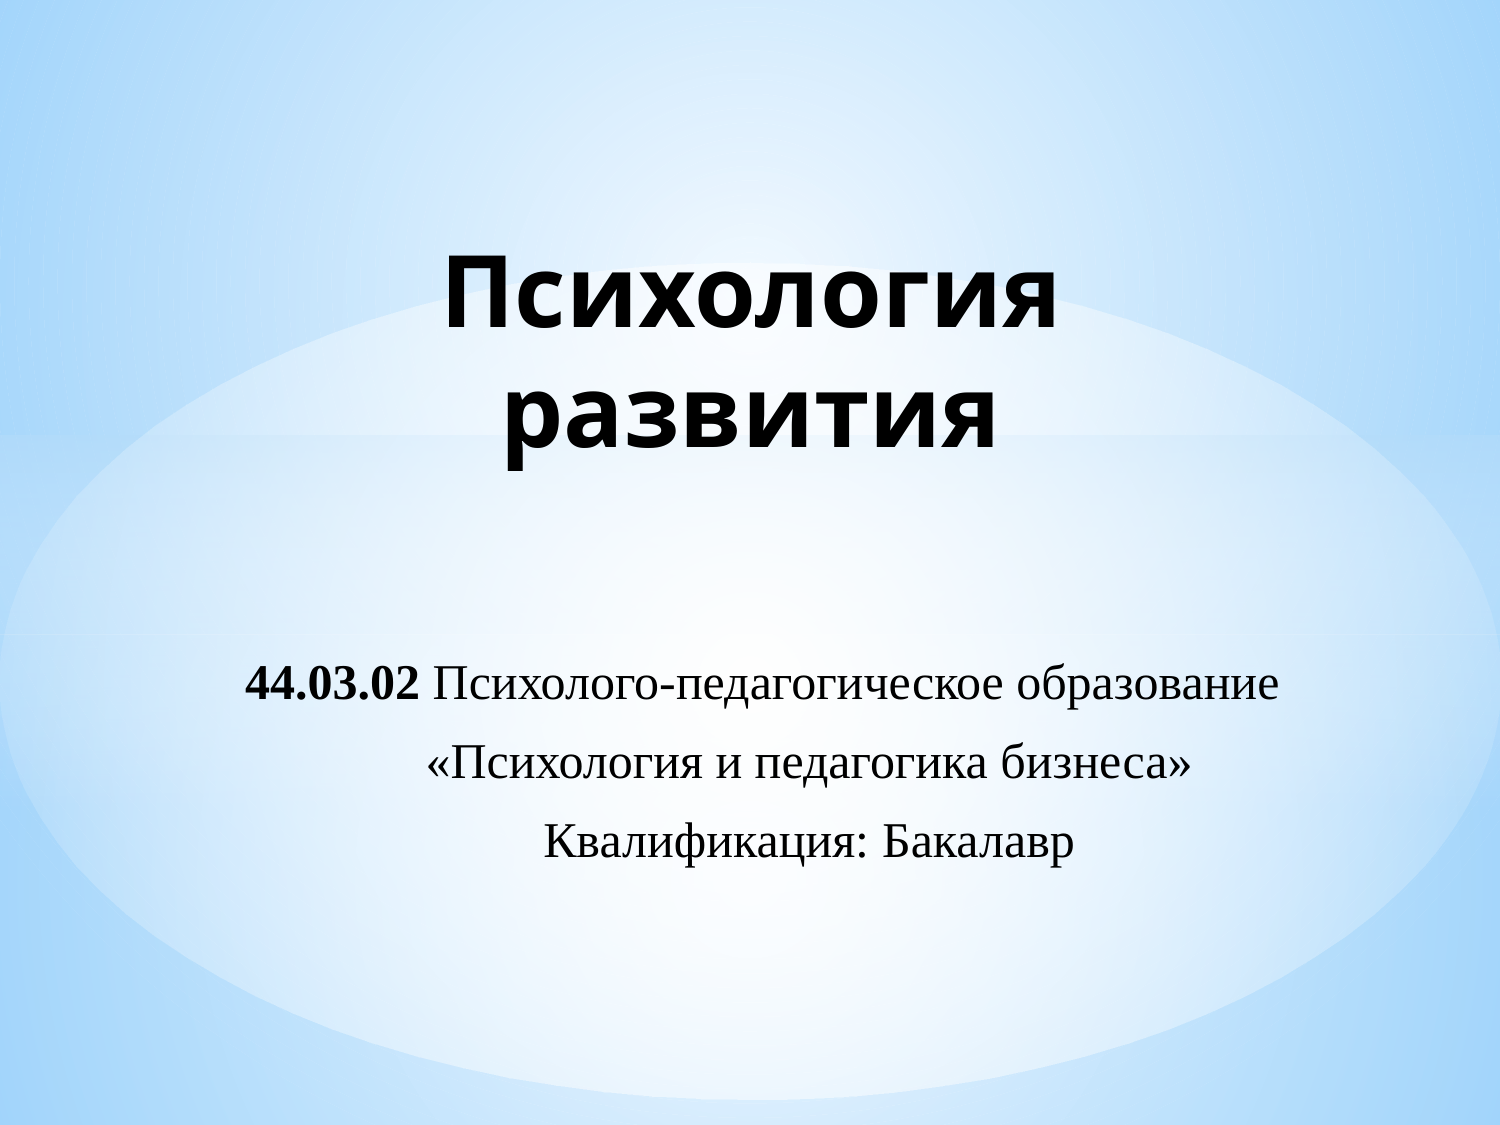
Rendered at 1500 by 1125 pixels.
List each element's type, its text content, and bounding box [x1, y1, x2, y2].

subtitle 44.03.02 Психолого-педагогическое образование «Психология и педагогика бизнеса» Квалификация: Бакалавр [230, 633, 1389, 879]
title Психология развития [147, 219, 1325, 515]
